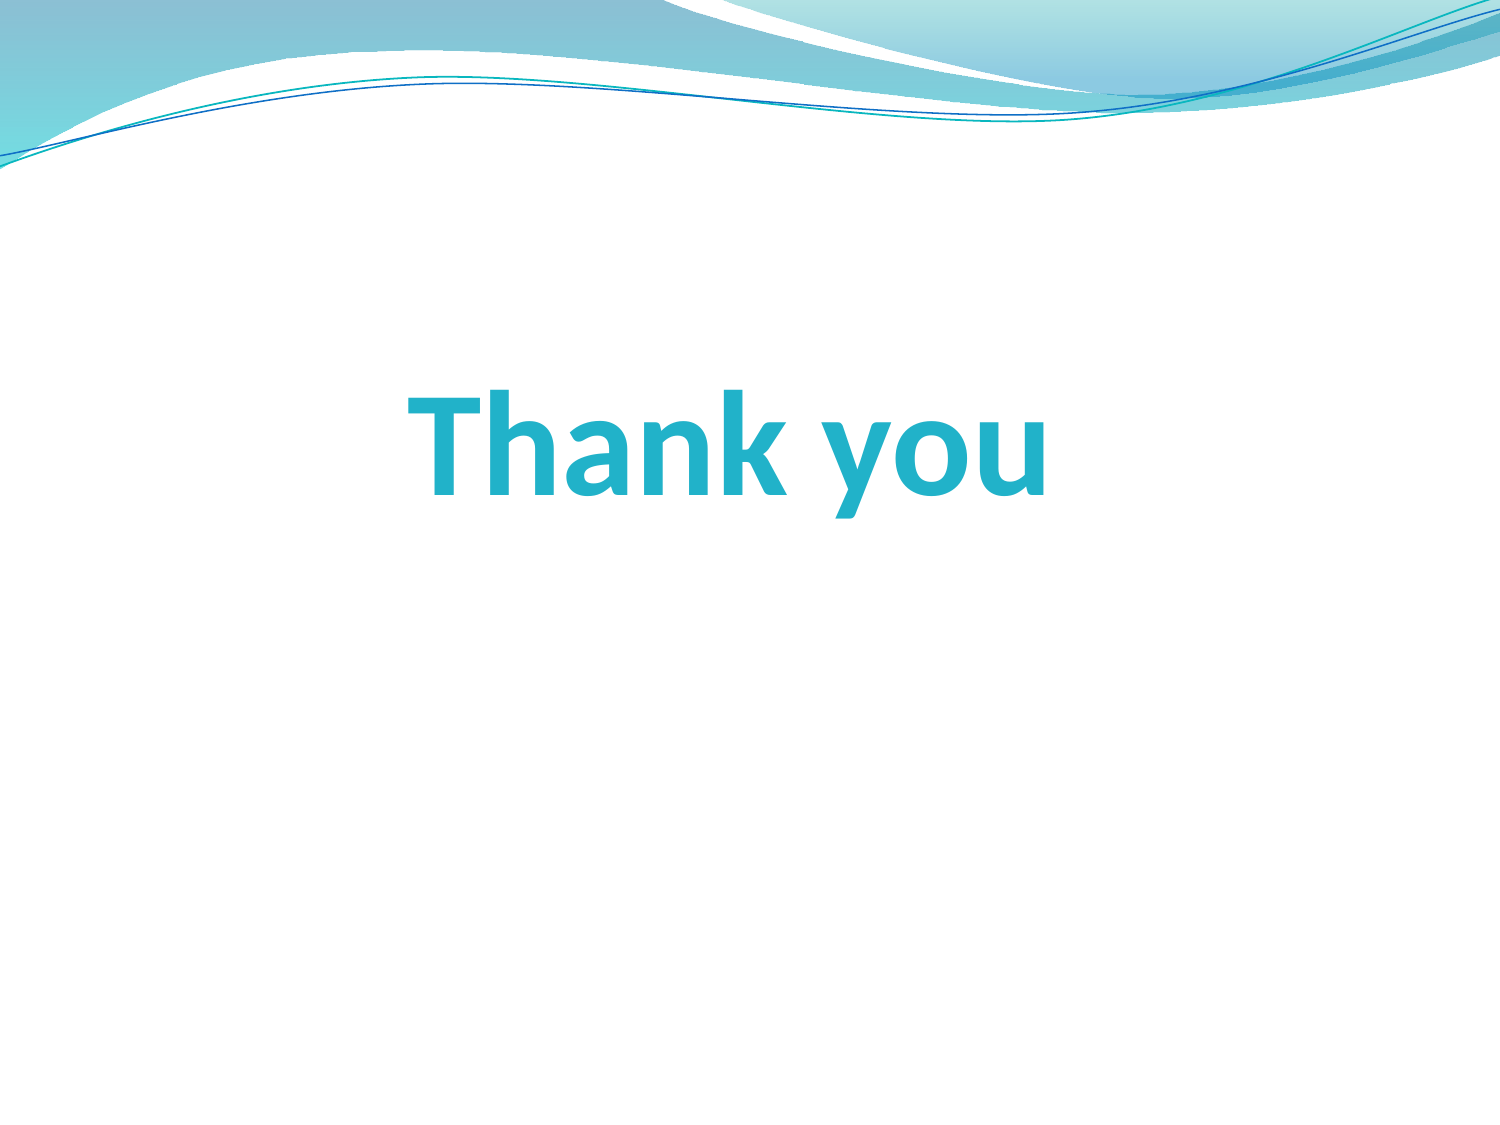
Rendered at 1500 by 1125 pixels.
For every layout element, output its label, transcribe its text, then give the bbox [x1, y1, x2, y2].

title Thank you [87, 224, 1376, 525]
